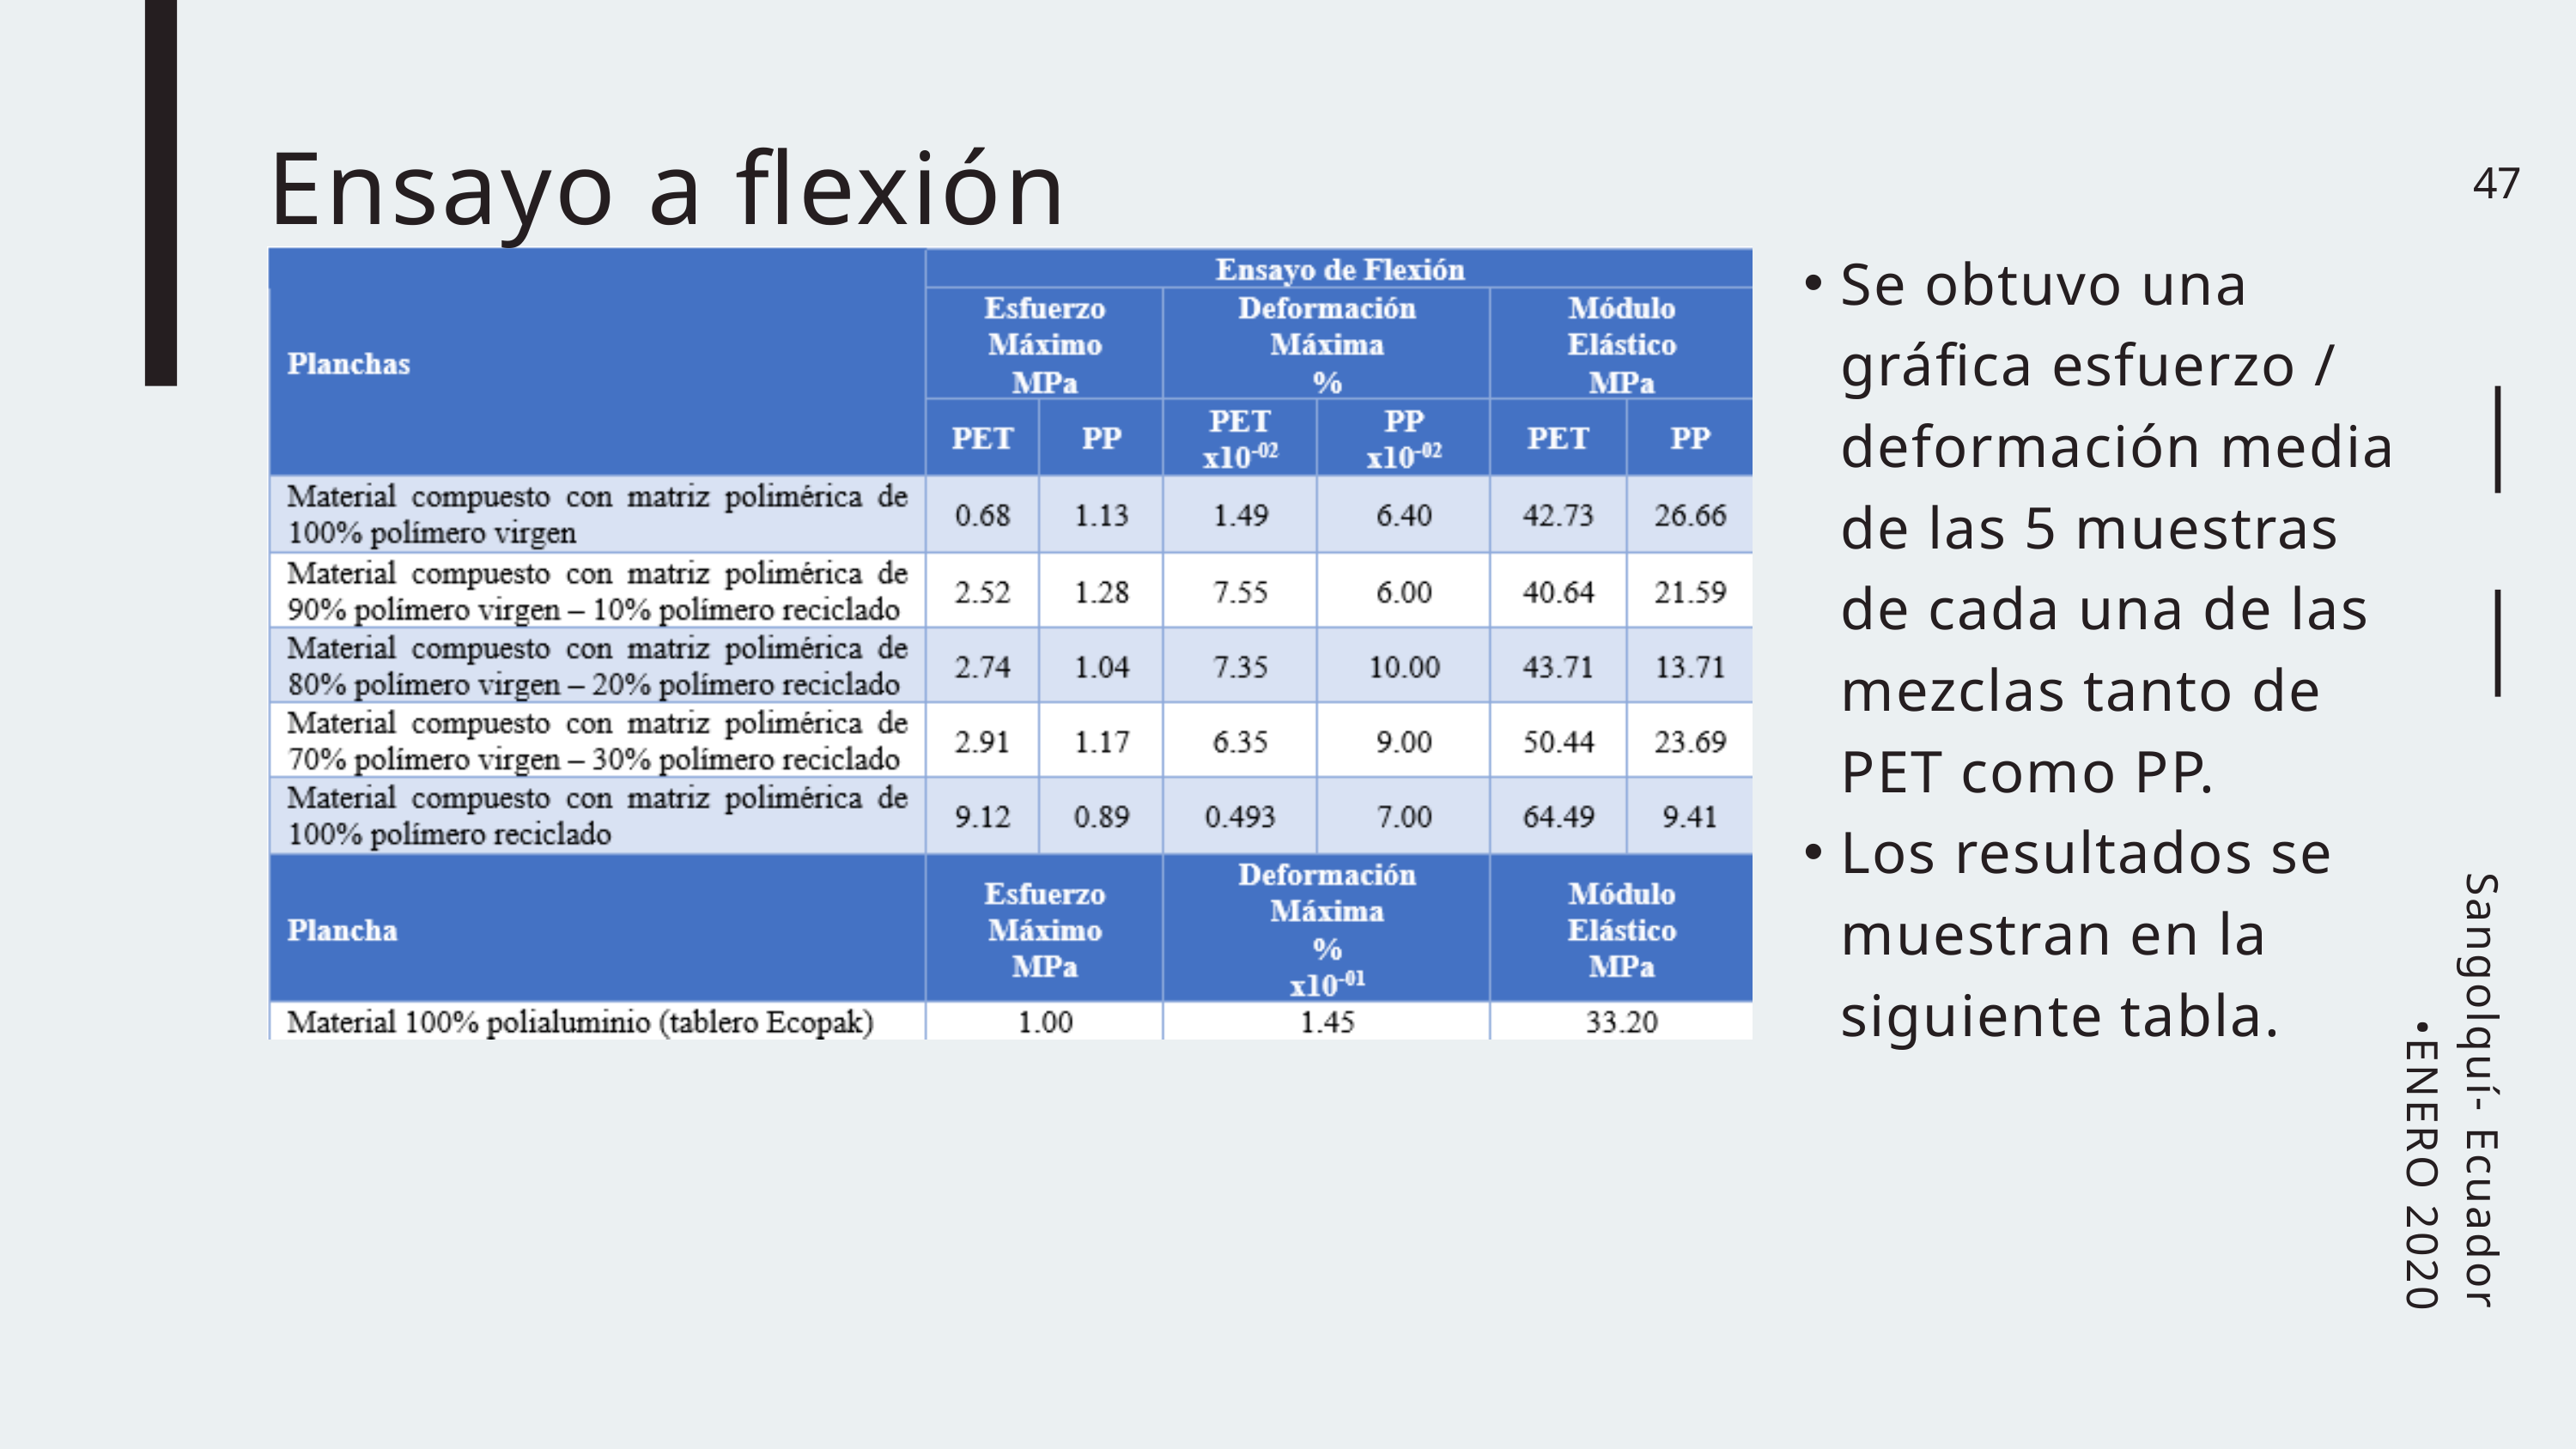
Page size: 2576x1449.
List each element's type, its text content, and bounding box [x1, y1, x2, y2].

picture [267, 246, 1753, 1040]
text_box 47 [2449, 147, 2523, 208]
text_box [2494, 385, 2501, 494]
text_box Se obtuvo una gráfica esfuerzo / deformación media de las 5 muestras de cada una de las mezclas tanto de PET como PP. Los resultados se muestran en la siguiente tabla. [1766, 234, 2402, 1048]
text_box [144, 0, 178, 386]
text_box [2494, 589, 2501, 697]
text_box Sangolquí- Ecuador •ENERO 2020 [2398, 855, 2519, 1312]
text_box Ensayo a flexión [267, 101, 2285, 326]
